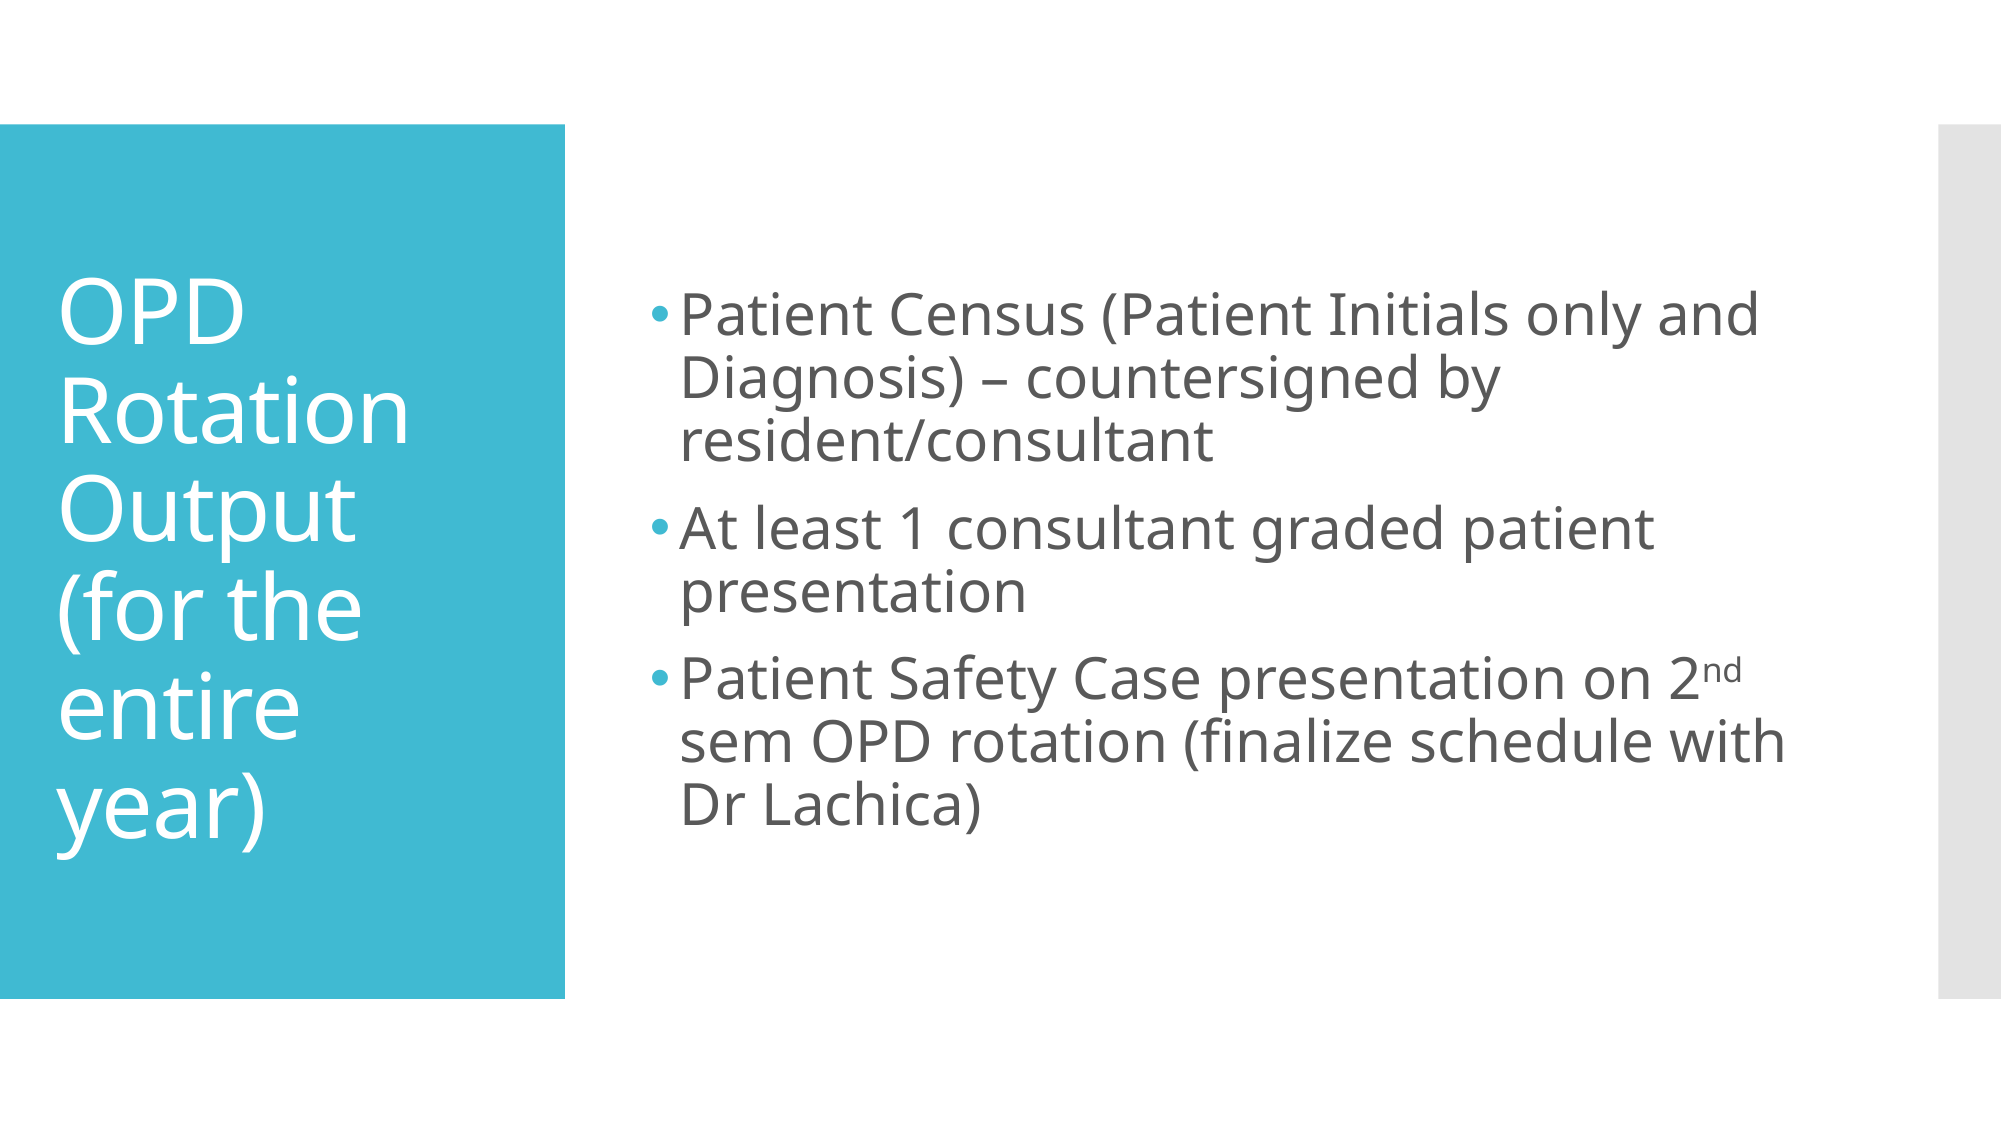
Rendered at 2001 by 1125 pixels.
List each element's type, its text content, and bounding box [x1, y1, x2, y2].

list Patient Census (Patient Initials only and Diagnosis) – countersigned by resident/consultant At least 1 consultant graded patient presentation Patient Safety Case presentation on 2nd sem OPD rotation (finalize schedule with Dr Lachica) [634, 141, 1835, 982]
title OPD Rotation Output (for the entire year) [41, 184, 525, 940]
